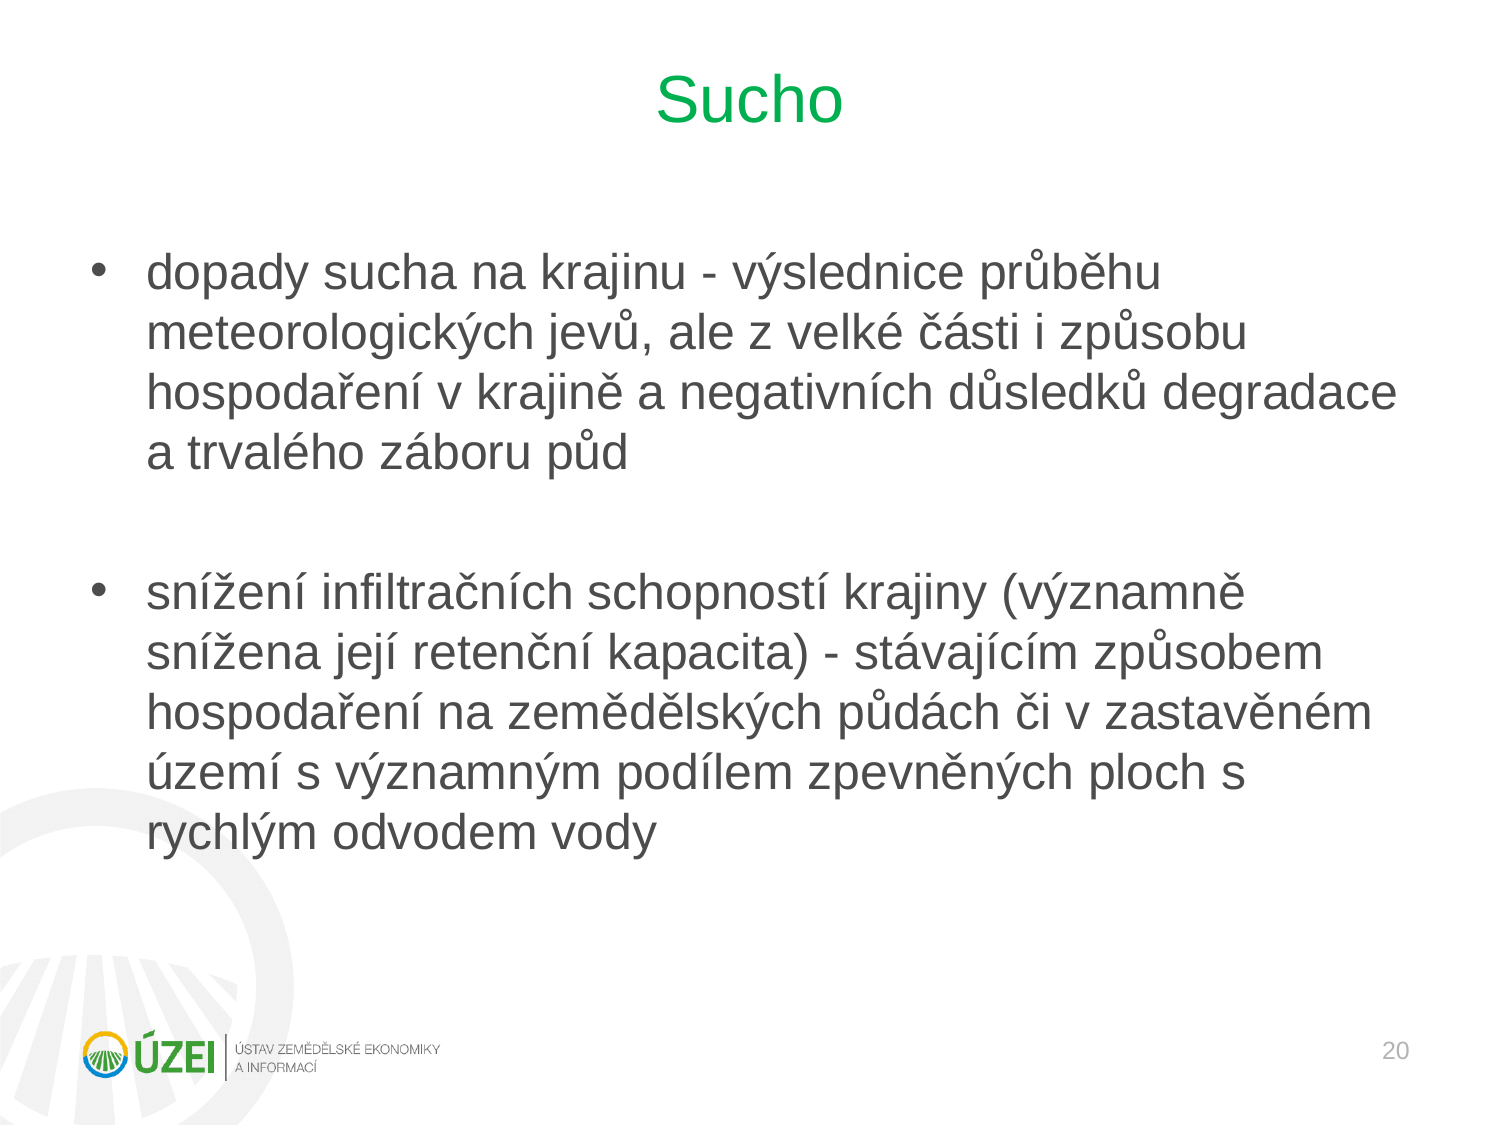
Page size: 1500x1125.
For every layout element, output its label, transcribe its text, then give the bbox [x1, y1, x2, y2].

picture [0, 788, 298, 1125]
list dopady sucha na krajinu - výslednice průběhu meteorologických jevů, ale z velké části i způsobu hospodaření v krajině a negativních důsledků degradace a trvalého záboru půd snížení infiltračních schopností krajiny (významně snížena její retenční kapacita) - stávajícím způsobem hospodaření na zemědělských půdách či v zastavěném území s významným podílem zpevněných ploch s rychlým odvodem vody [75, 232, 1425, 975]
title Sucho [75, 1, 1425, 190]
slide_number 20 [1074, 1019, 1425, 1080]
